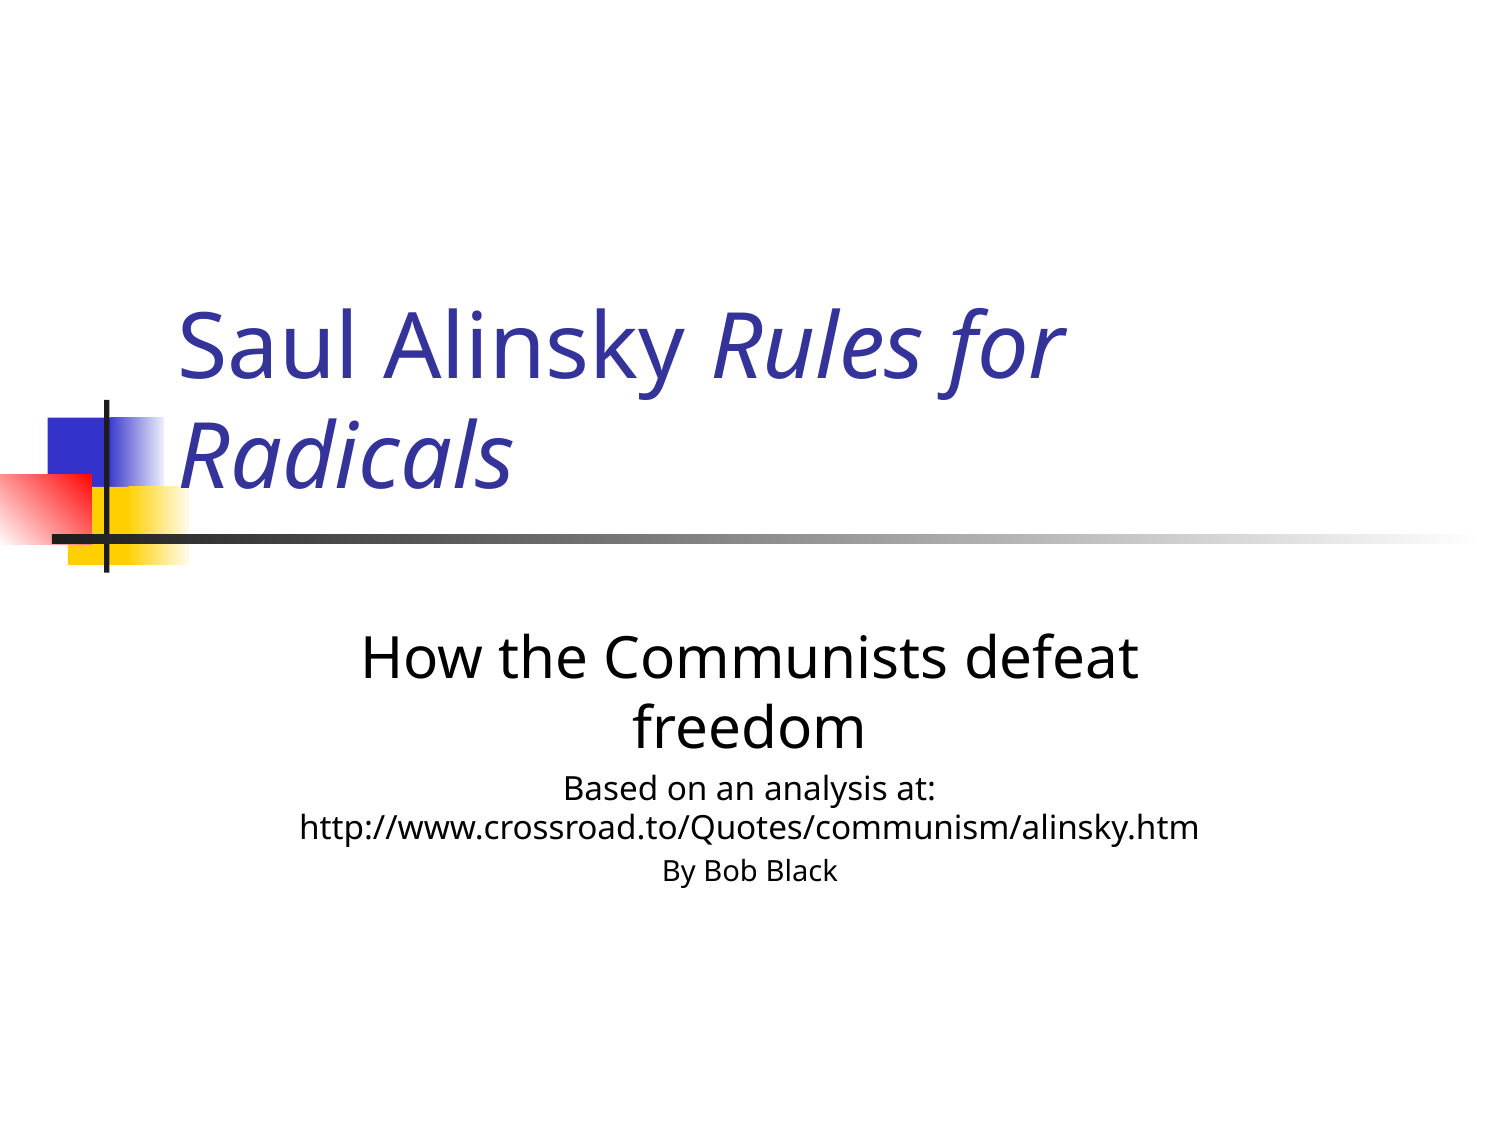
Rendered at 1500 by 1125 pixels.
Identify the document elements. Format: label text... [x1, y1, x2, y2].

title Saul Alinsky Rules for Radicals [162, 275, 1438, 515]
subtitle How the Communists defeat freedom Based on an analysis at: http://www.crossroad.to/Quotes/communism/alinsky.htm By Bob Black [225, 612, 1275, 900]
